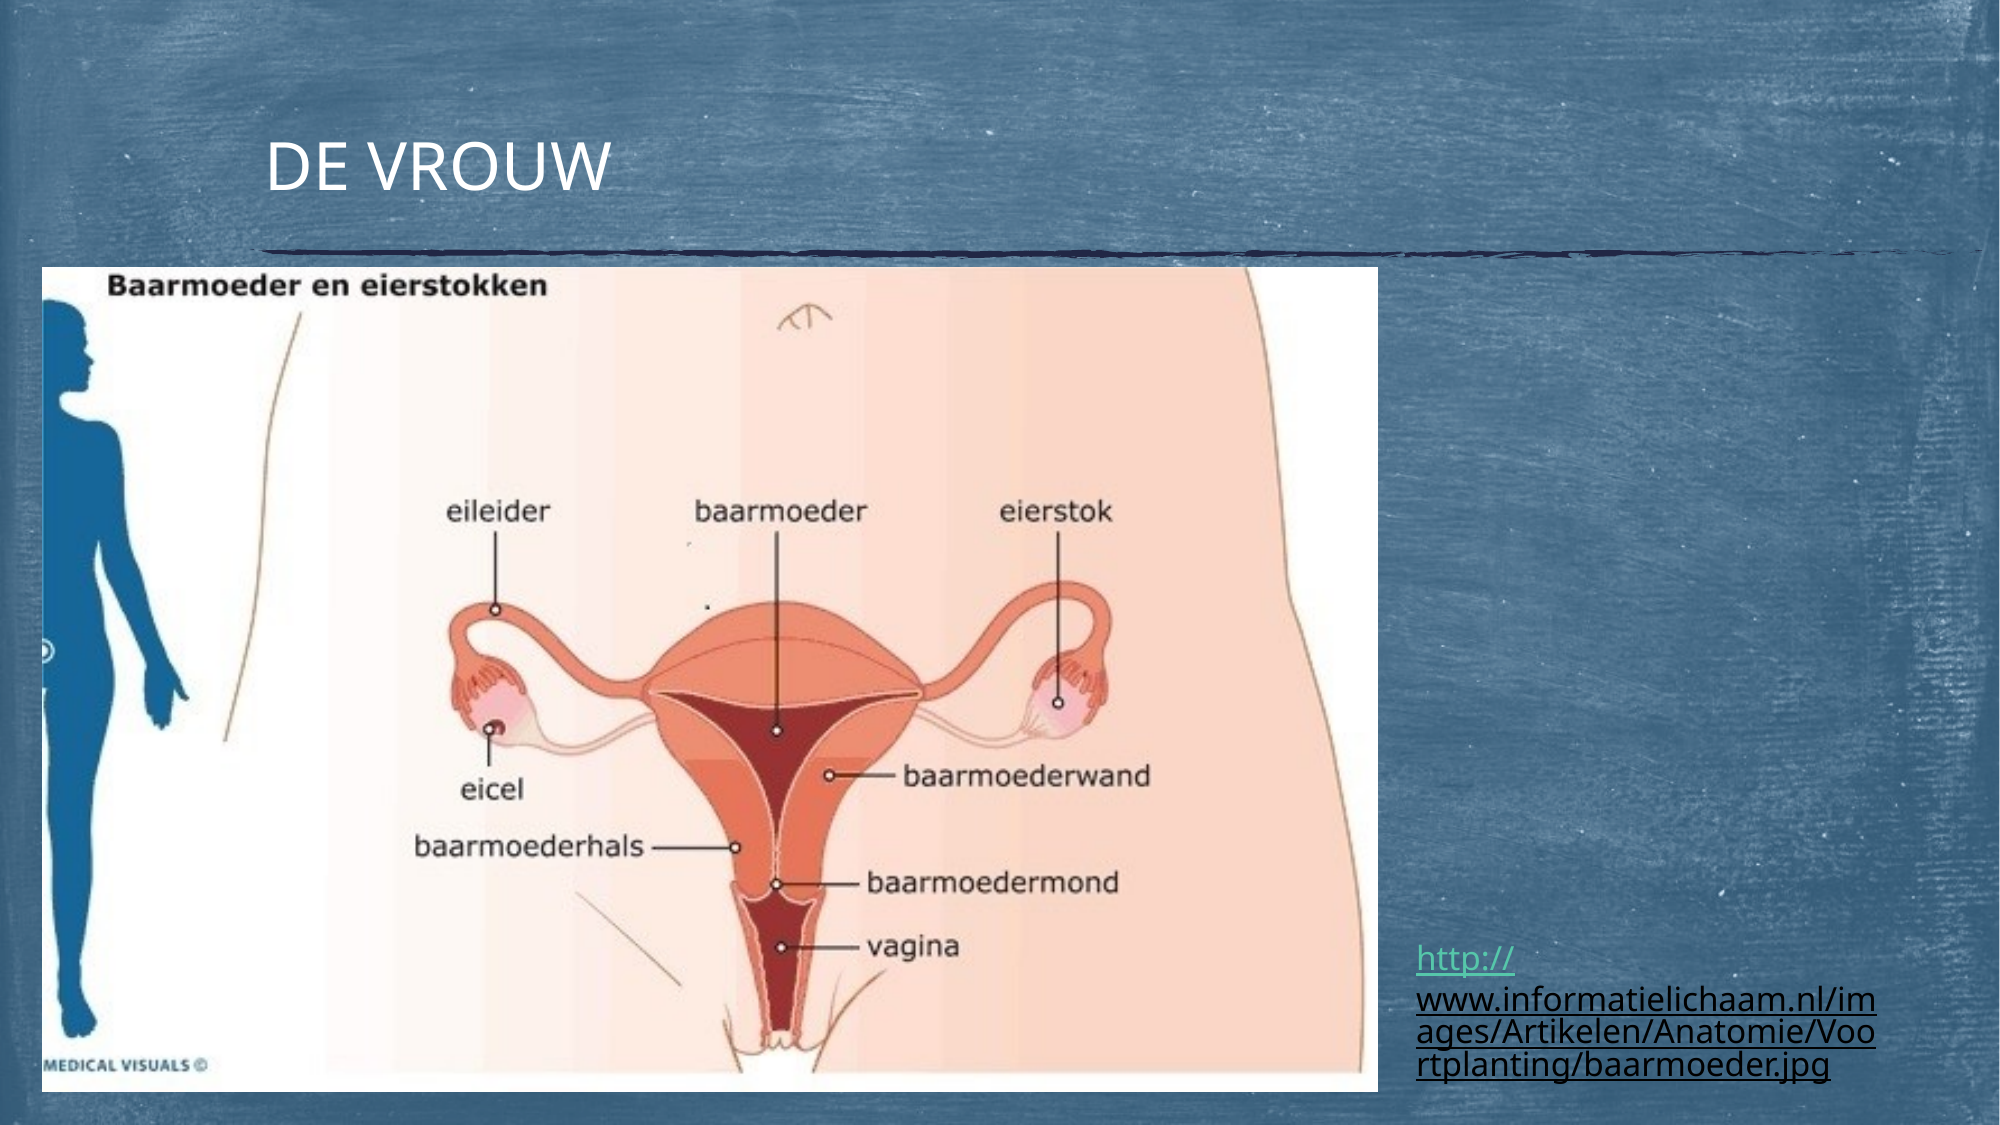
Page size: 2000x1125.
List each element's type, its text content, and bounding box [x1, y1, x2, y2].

picture [42, 267, 1378, 1092]
text_box http://www.informatielichaam.nl/images/Artikelen/Anatomie/Voortplanting/baarmoeder.jpg [1401, 930, 1898, 1063]
title DE VROUW [249, 45, 1750, 213]
